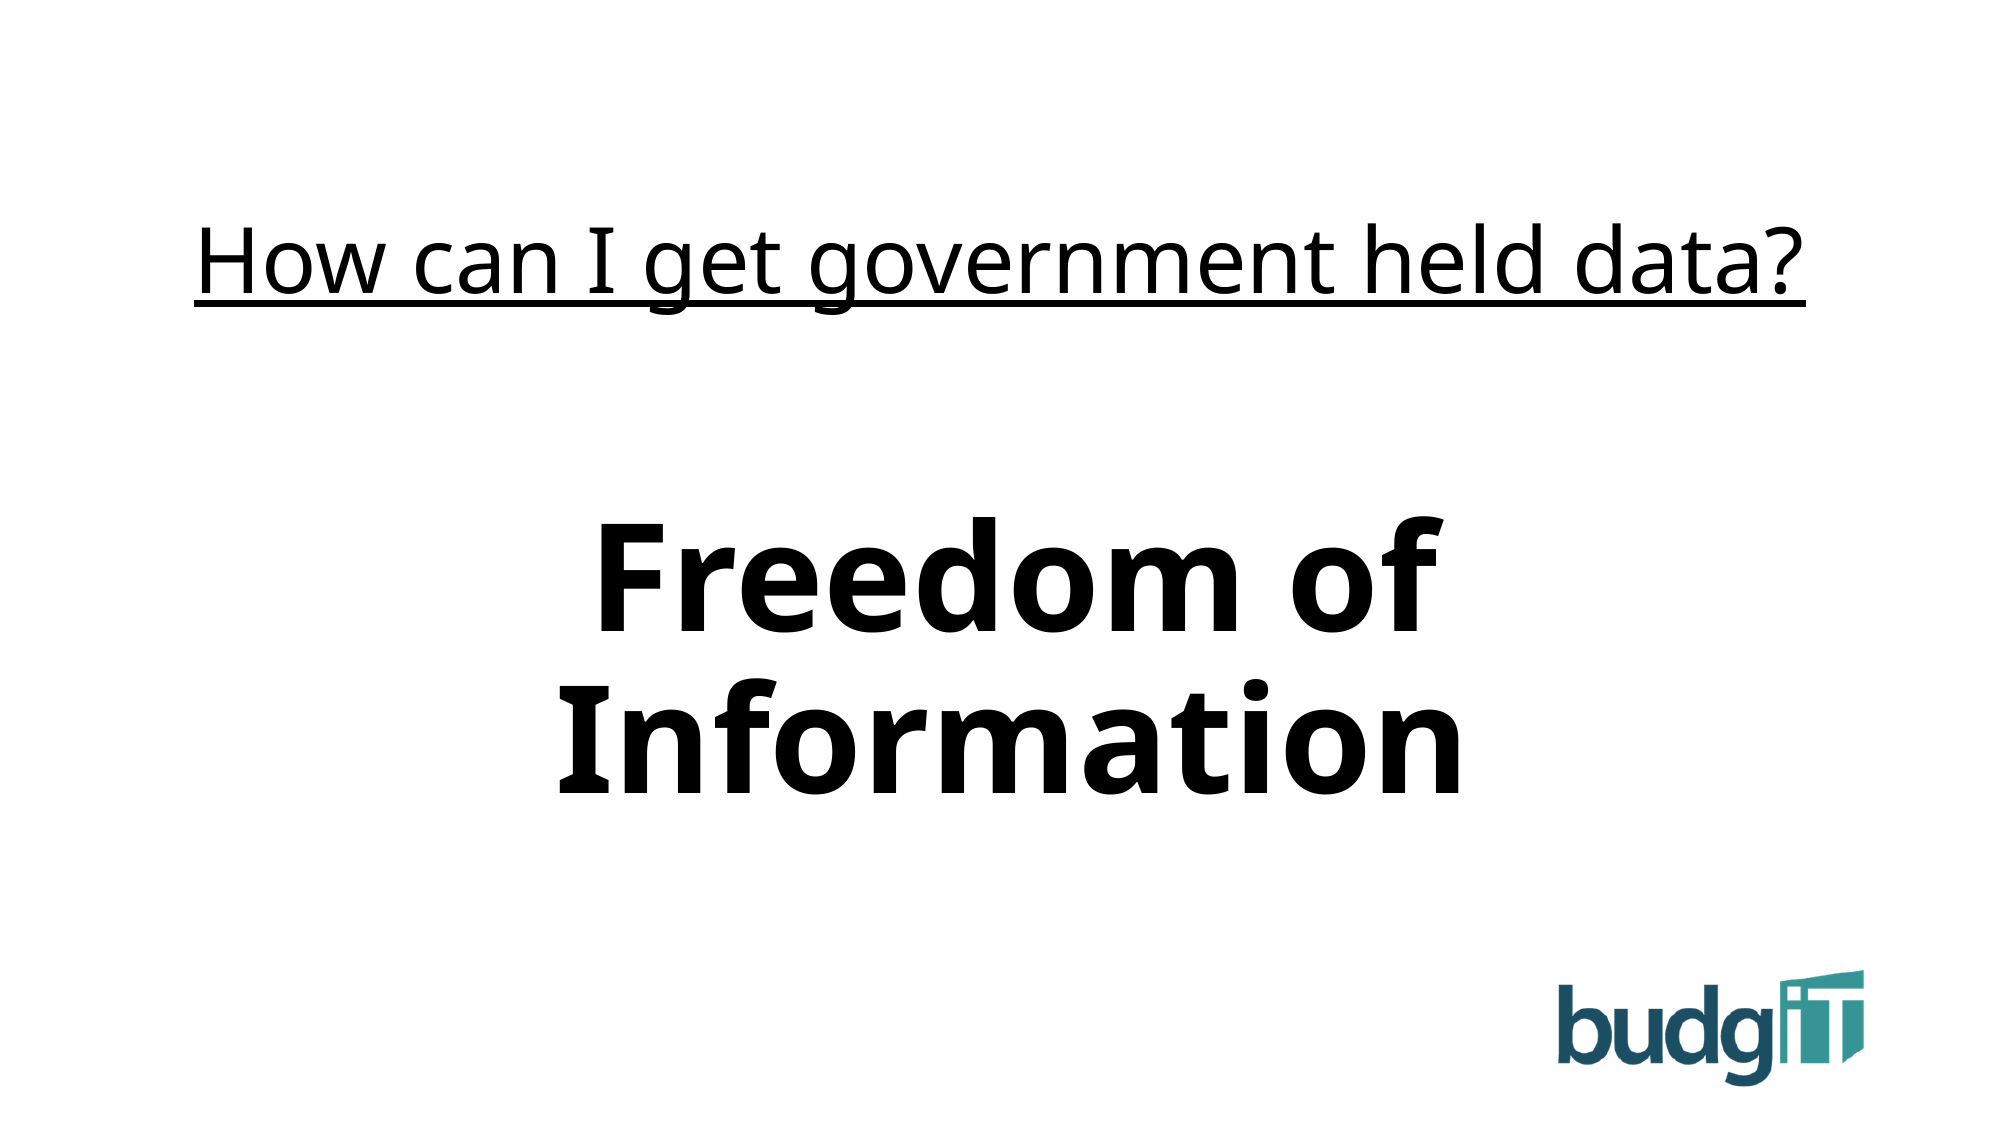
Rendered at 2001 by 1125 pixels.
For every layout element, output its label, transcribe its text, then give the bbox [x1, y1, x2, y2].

list Freedom of Information [137, 494, 1889, 936]
picture [1546, 958, 1874, 1094]
title How can I get government held data? [137, 155, 1863, 373]
